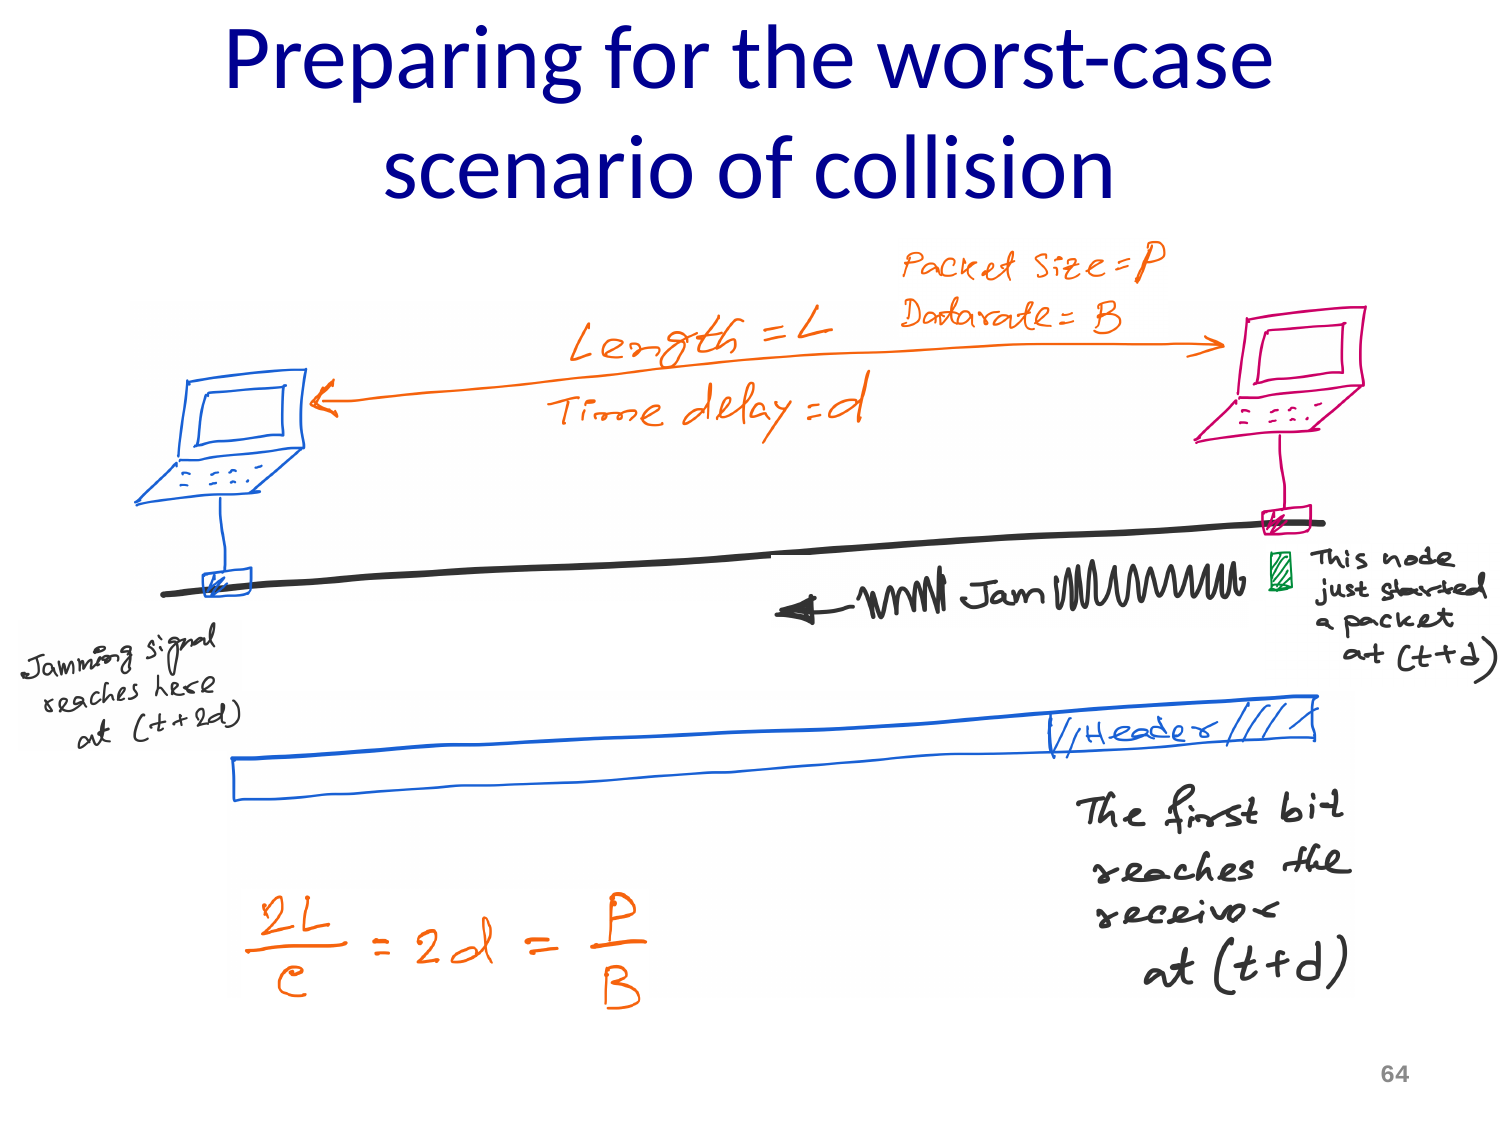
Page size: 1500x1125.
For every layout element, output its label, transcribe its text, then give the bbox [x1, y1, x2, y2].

picture [18, 619, 1355, 1012]
text_box Preparing for the worst-case scenario of collision [74, 0, 1425, 177]
picture [129, 237, 1500, 687]
slide_number 64 [1074, 1042, 1425, 1103]
